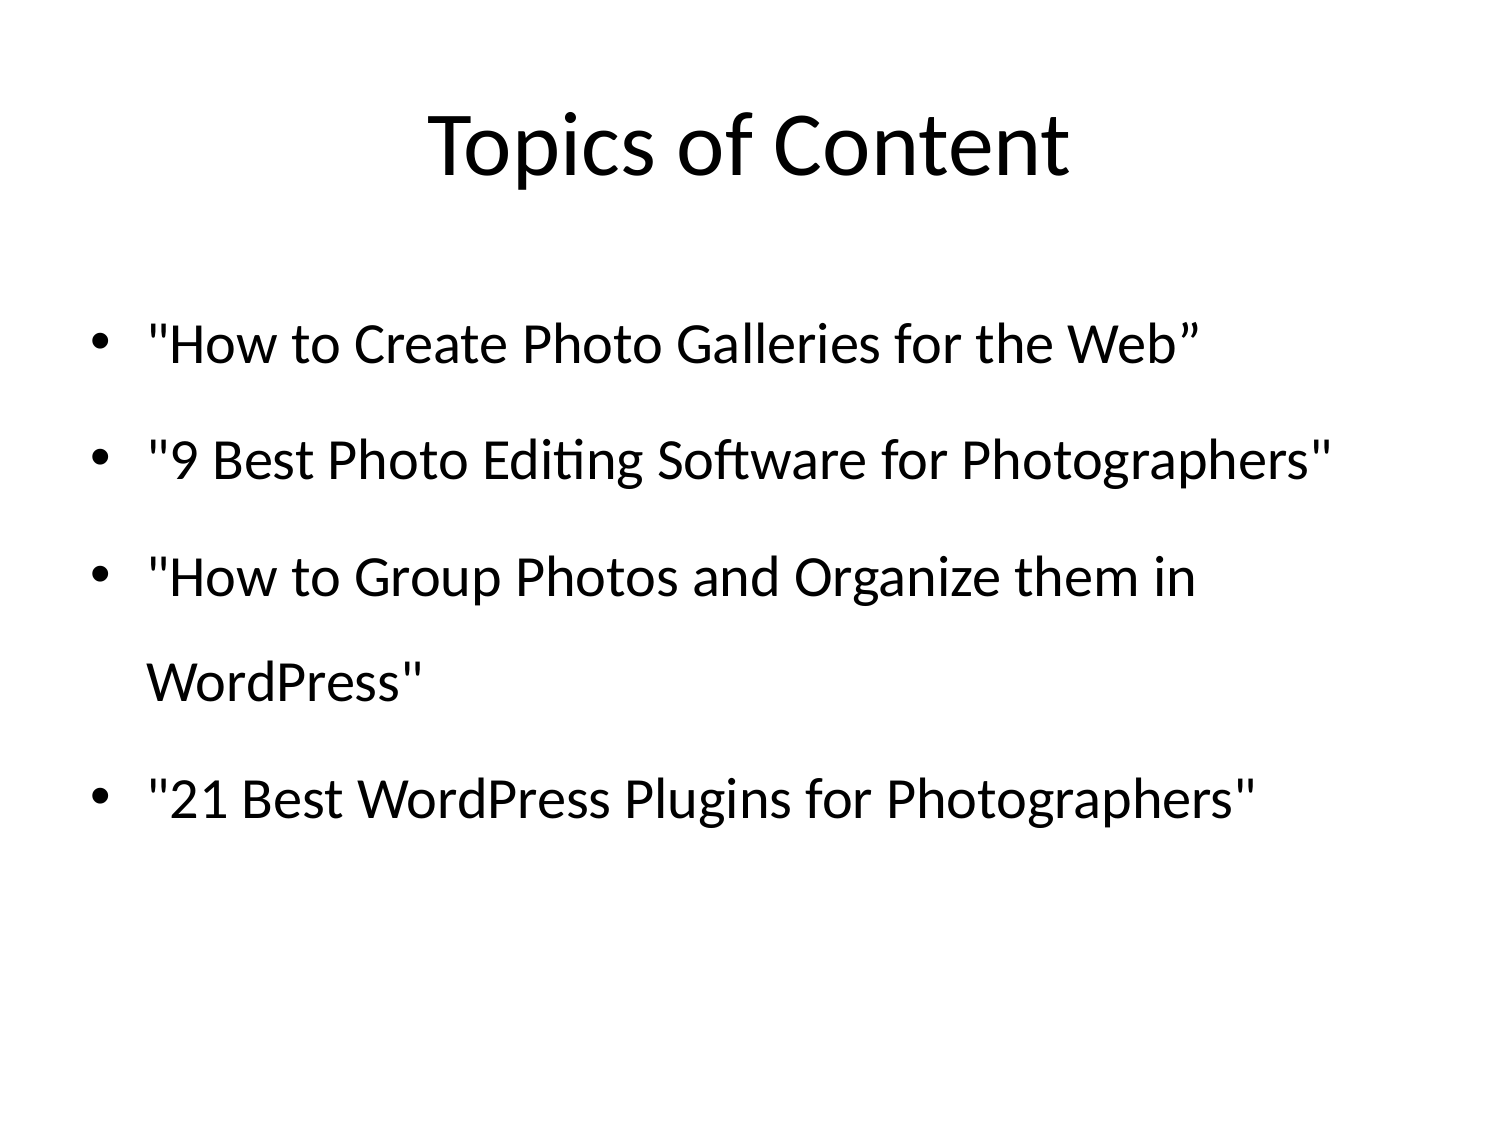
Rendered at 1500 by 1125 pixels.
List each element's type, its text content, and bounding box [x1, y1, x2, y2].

title Topics of Content [75, 45, 1425, 233]
list "How to Create Photo Galleries for the Web” "9 Best Photo Editing Software for Photographers" "How to Group Photos and Organize them in WordPress" "21 Best WordPress Plugins for Photographers" [75, 262, 1425, 1005]
